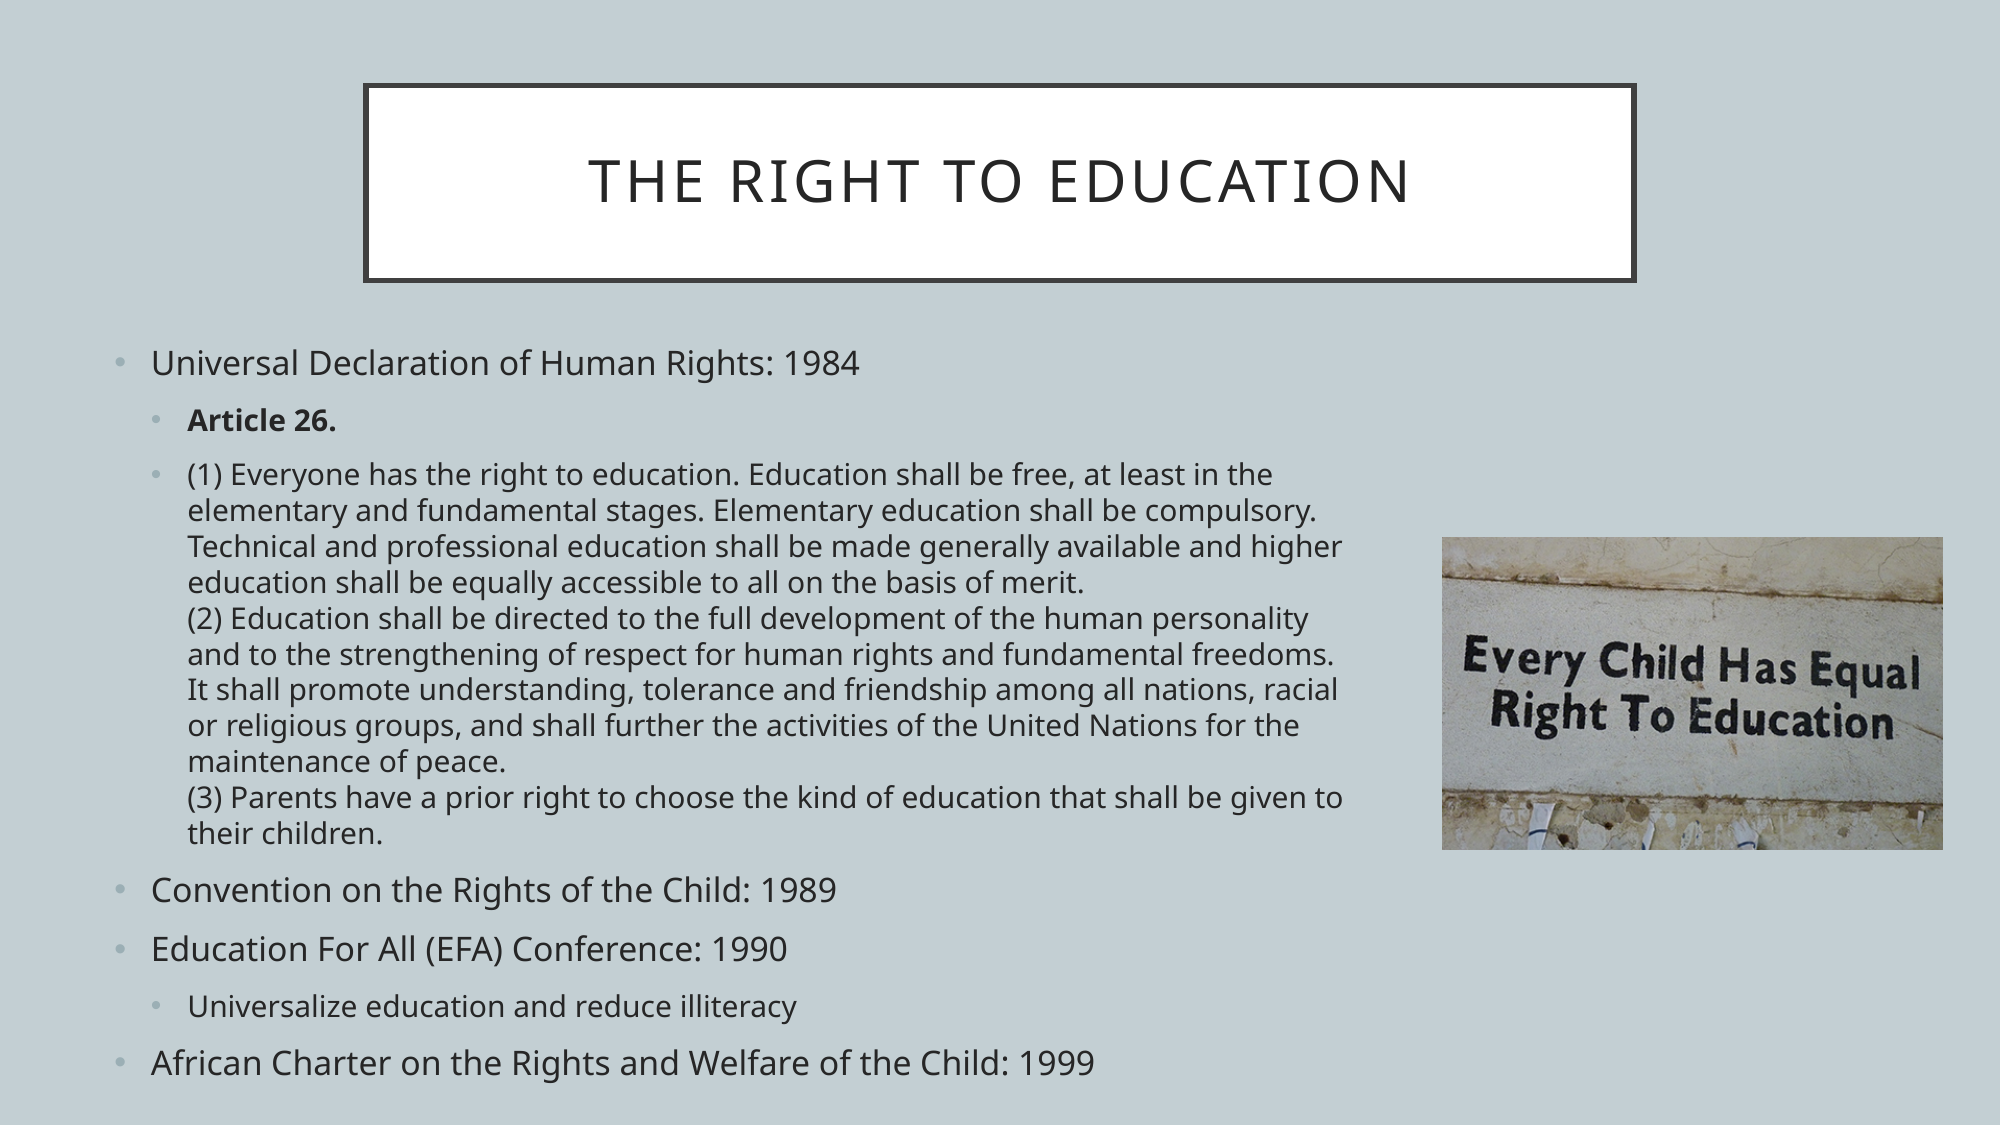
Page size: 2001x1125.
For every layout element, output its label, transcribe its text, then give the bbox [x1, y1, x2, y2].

picture [1442, 537, 1943, 850]
list Universal Declaration of Human Rights: 1984 Article 26. (1) Everyone has the right to education. Education shall be free, at least in the elementary and fundamental stages. Elementary education shall be compulsory. Technical and professional education shall be made generally available and higher education shall be equally accessible to all on the basis of merit. (2) Education shall be directed to the full development of the human personality and to the strengthening of respect for human rights and fundamental freedoms. It shall promote understanding, tolerance and friendship among all nations, racial or religious groups, and shall further the activities of the United Nations for the maintenance of peace. (3) Parents have a prior right to choose the kind of education that shall be given to their children. Convention on the Rights of the Child: 1989 Education For All (EFA) Conference: 1990 Universalize education and reduce illiteracy African Charter on the Rights and Welfare of the Child: 1999 [99, 334, 1368, 1091]
title The right to education [363, 83, 1637, 283]
